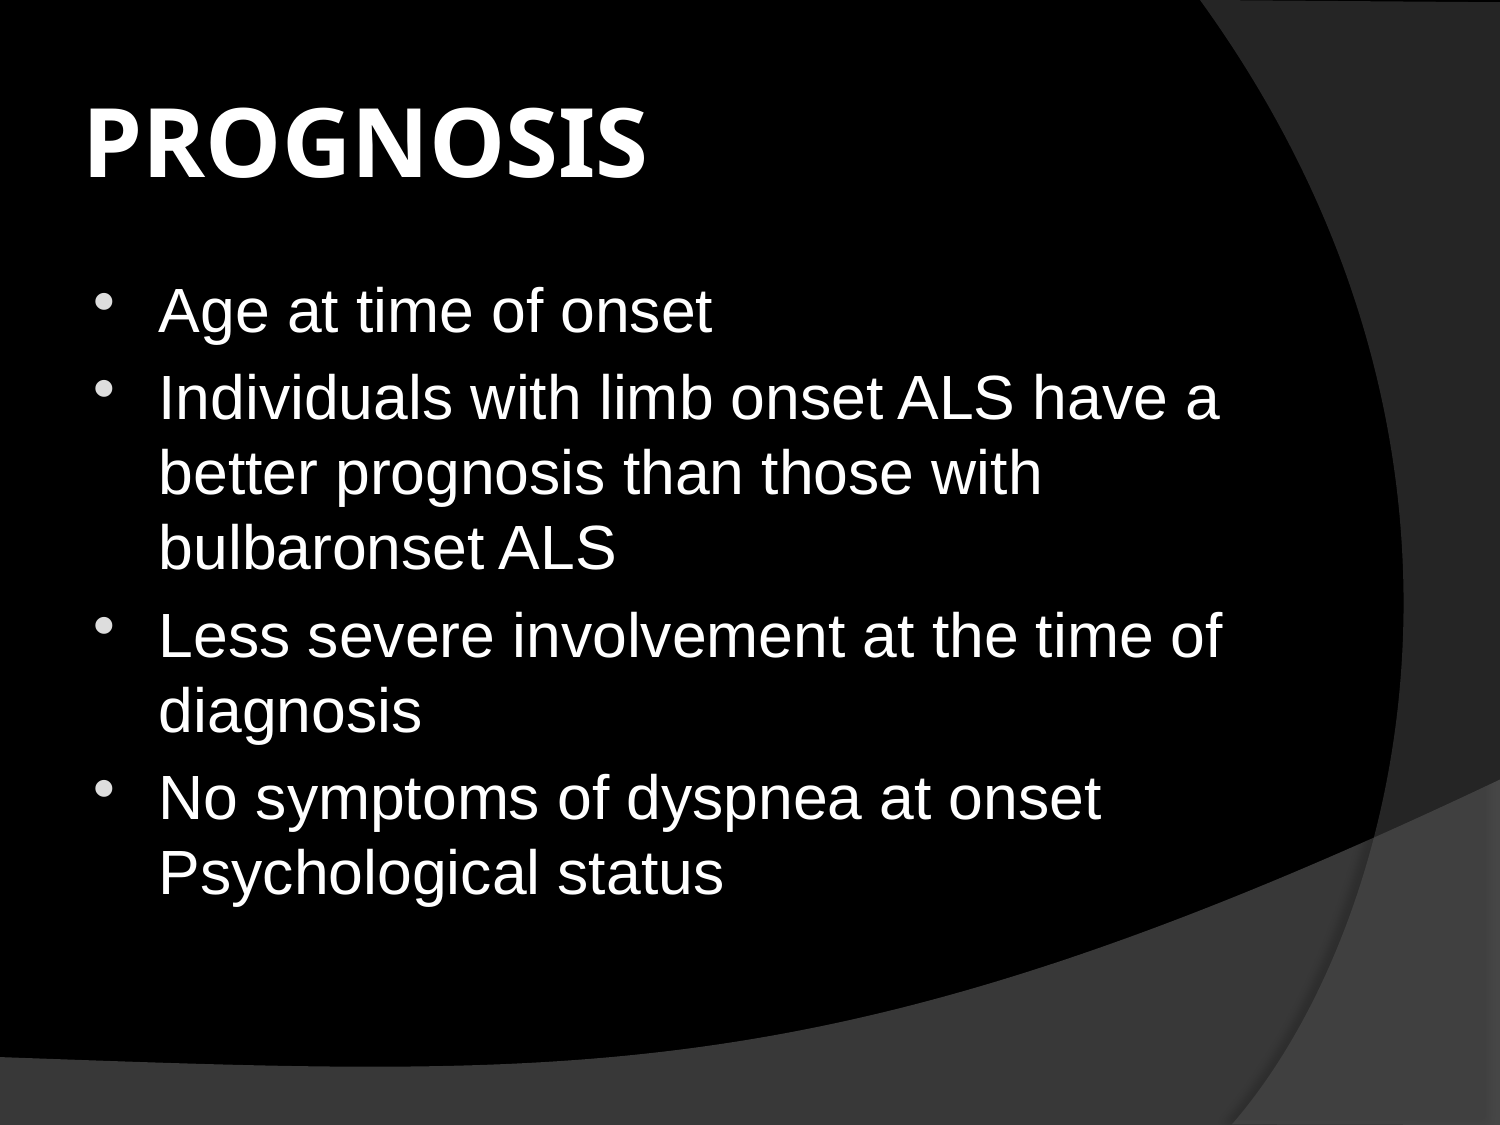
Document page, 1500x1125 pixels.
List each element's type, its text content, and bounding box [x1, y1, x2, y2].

title PROGNOSIS [75, 45, 1300, 233]
list Age at time of onset Individuals with limb onset ALS have a better prognosis than those with bulbaronset ALS Less severe involvement at the time of diagnosis No symptoms of dyspnea at onset Psychological status [75, 262, 1300, 1005]
